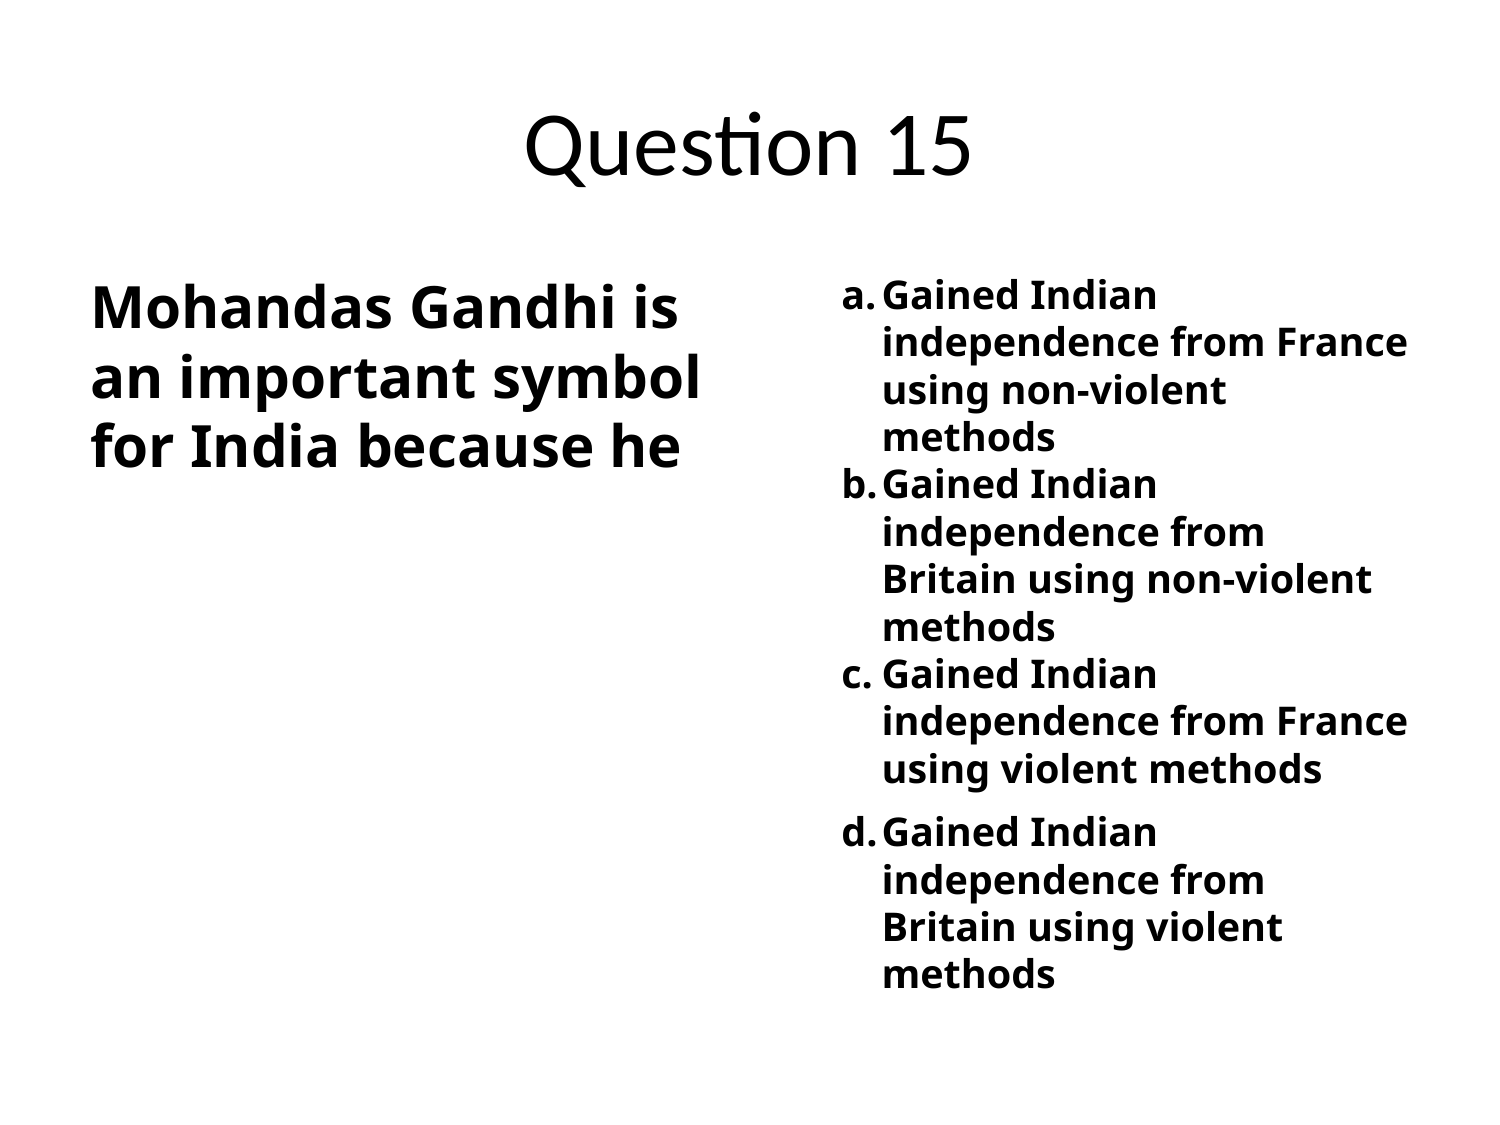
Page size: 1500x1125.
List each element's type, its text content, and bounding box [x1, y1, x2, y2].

list Gained Indian independence from France using non-violent methods Gained Indian independence from Britain using non-violent methods Gained Indian independence from France using violent methods Gained Indian independence from Britain using violent methods [762, 262, 1425, 1005]
list Mohandas Gandhi is an important symbol for India because he [75, 262, 738, 1005]
title Question 15 [75, 45, 1425, 233]
